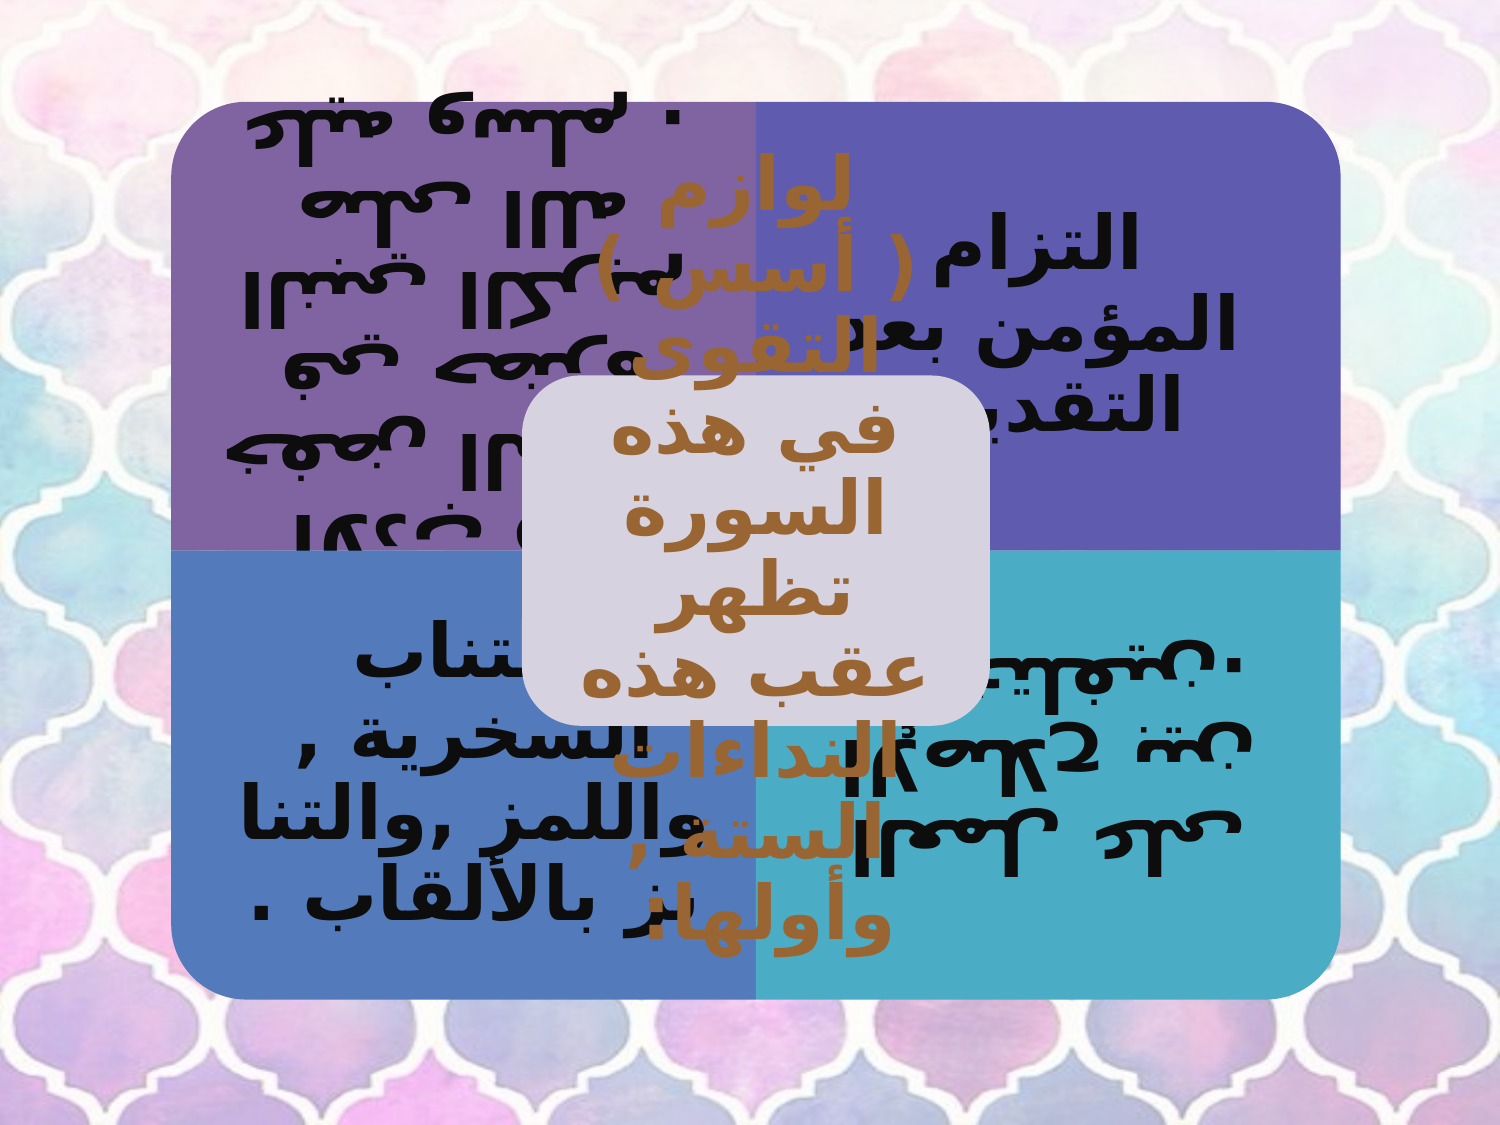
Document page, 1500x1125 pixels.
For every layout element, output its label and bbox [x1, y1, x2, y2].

text_box [170, 101, 1341, 1000]
